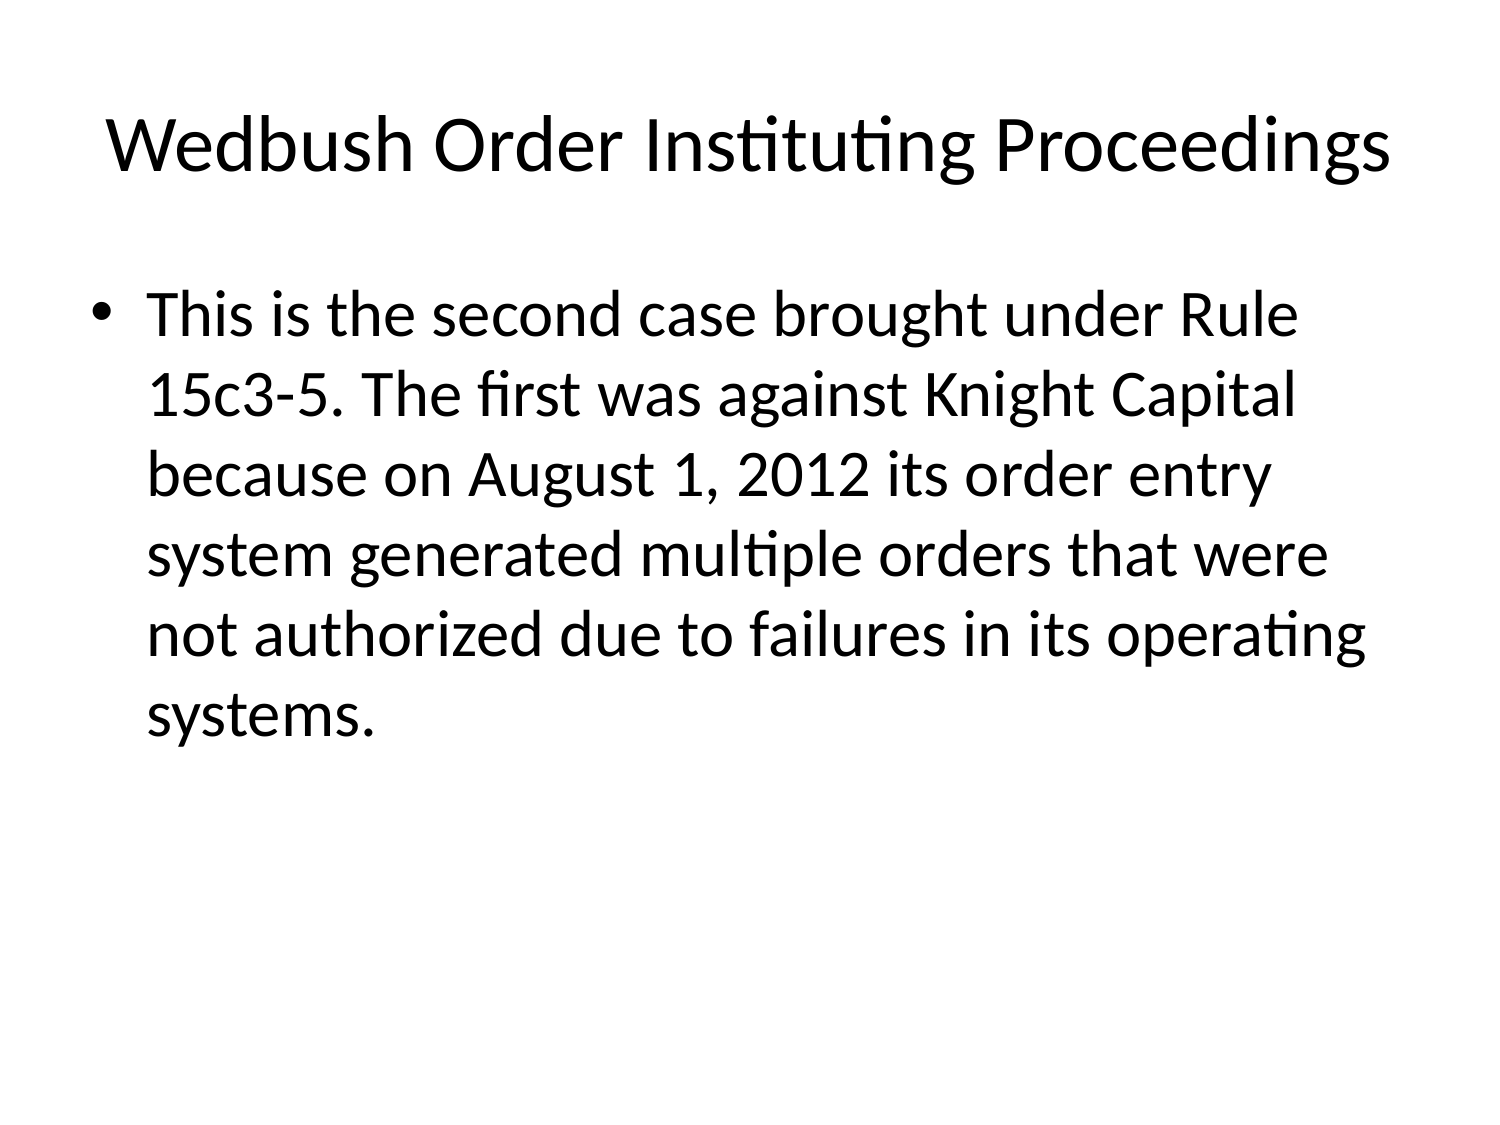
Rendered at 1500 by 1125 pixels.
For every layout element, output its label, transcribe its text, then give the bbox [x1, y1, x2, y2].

title Wedbush Order Instituting Proceedings [75, 45, 1425, 233]
list This is the second case brought under Rule 15c3-5. The first was against Knight Capital because on August 1, 2012 its order entry system generated multiple orders that were not authorized due to failures in its operating systems. [75, 262, 1425, 1005]
